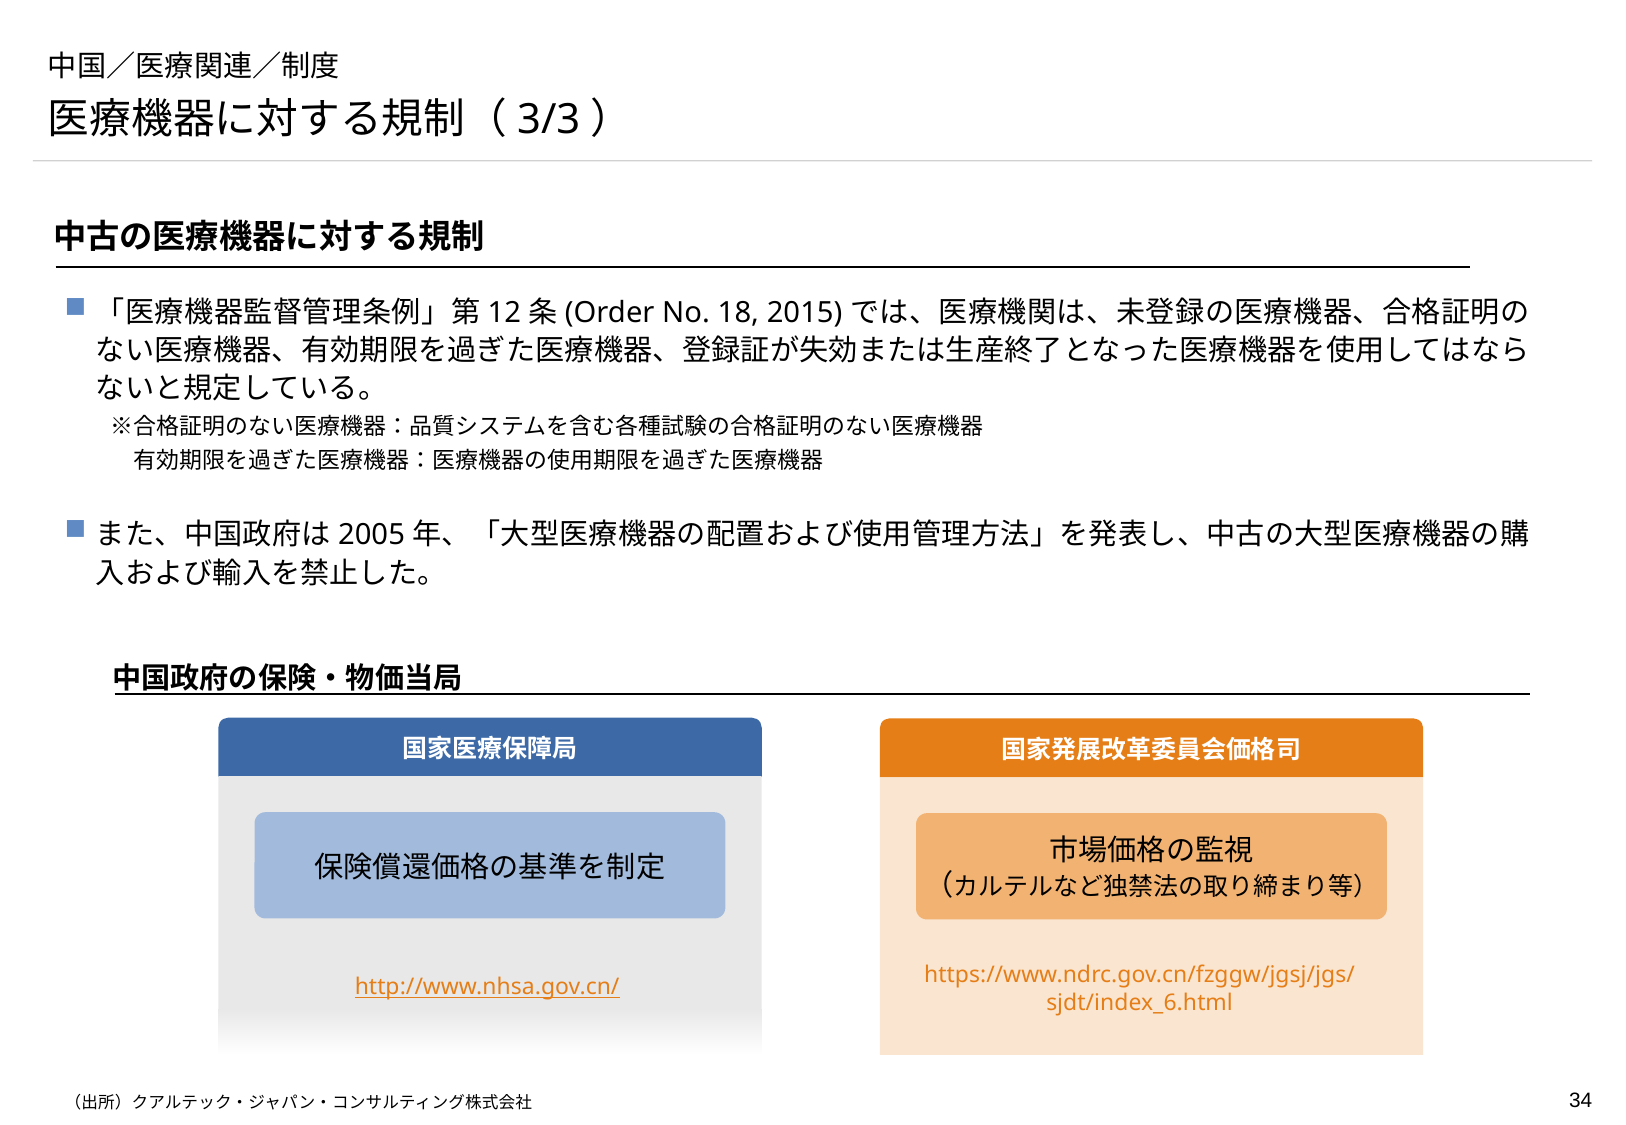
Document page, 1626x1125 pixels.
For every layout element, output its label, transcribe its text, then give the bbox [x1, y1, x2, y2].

title 中国／医療関連／制度 [32, 0, 1593, 84]
text_box https://www.ndrc.gov.cn/fzggw/jgsj/jgs/sjdt/index_6.html [892, 952, 1387, 1023]
text_box http://www.nhsa.gov.cn/ [249, 964, 726, 1011]
text_box 「医療機器監督管理条例」第12条(Order No. 18, 2015)では、医療機関は、未登録の医療機器、合格証明のない医療機器、有効期限を過ぎた医療機器、登録証が失効または生産終了となった医療機器を使用してはならないと規定している。 ※合格証明のない医療機器：品質システムを含む各種試験の合格証明のない医療機器 有効期限を過ぎた医療機器：医療機器の使用期限を過ぎた医療機器 また、中国政府は2005年、「大型医療機器の配置および使用管理方法」を発表し、中古の大型医療機器の購入および輸入を禁止した。 [64, 289, 1530, 589]
text_box 保険償還価格の基準を制定 [252, 810, 728, 921]
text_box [52, 219, 1471, 268]
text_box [111, 658, 1530, 707]
text_box 市場価格の監視 （カルテルなど独禁法の取り締まり等） [913, 811, 1390, 922]
text_box （出所）クアルテック・ジャパン・コンサルティング株式会社 [64, 1092, 1483, 1116]
text_box [218, 776, 762, 1055]
text_box 国家医療保障局 [218, 717, 762, 776]
text_box 医療機器に対する規制（3/3） [32, 84, 1593, 149]
text_box [879, 777, 1424, 1055]
text_box 国家発展改革委員会価格司 [879, 718, 1424, 777]
